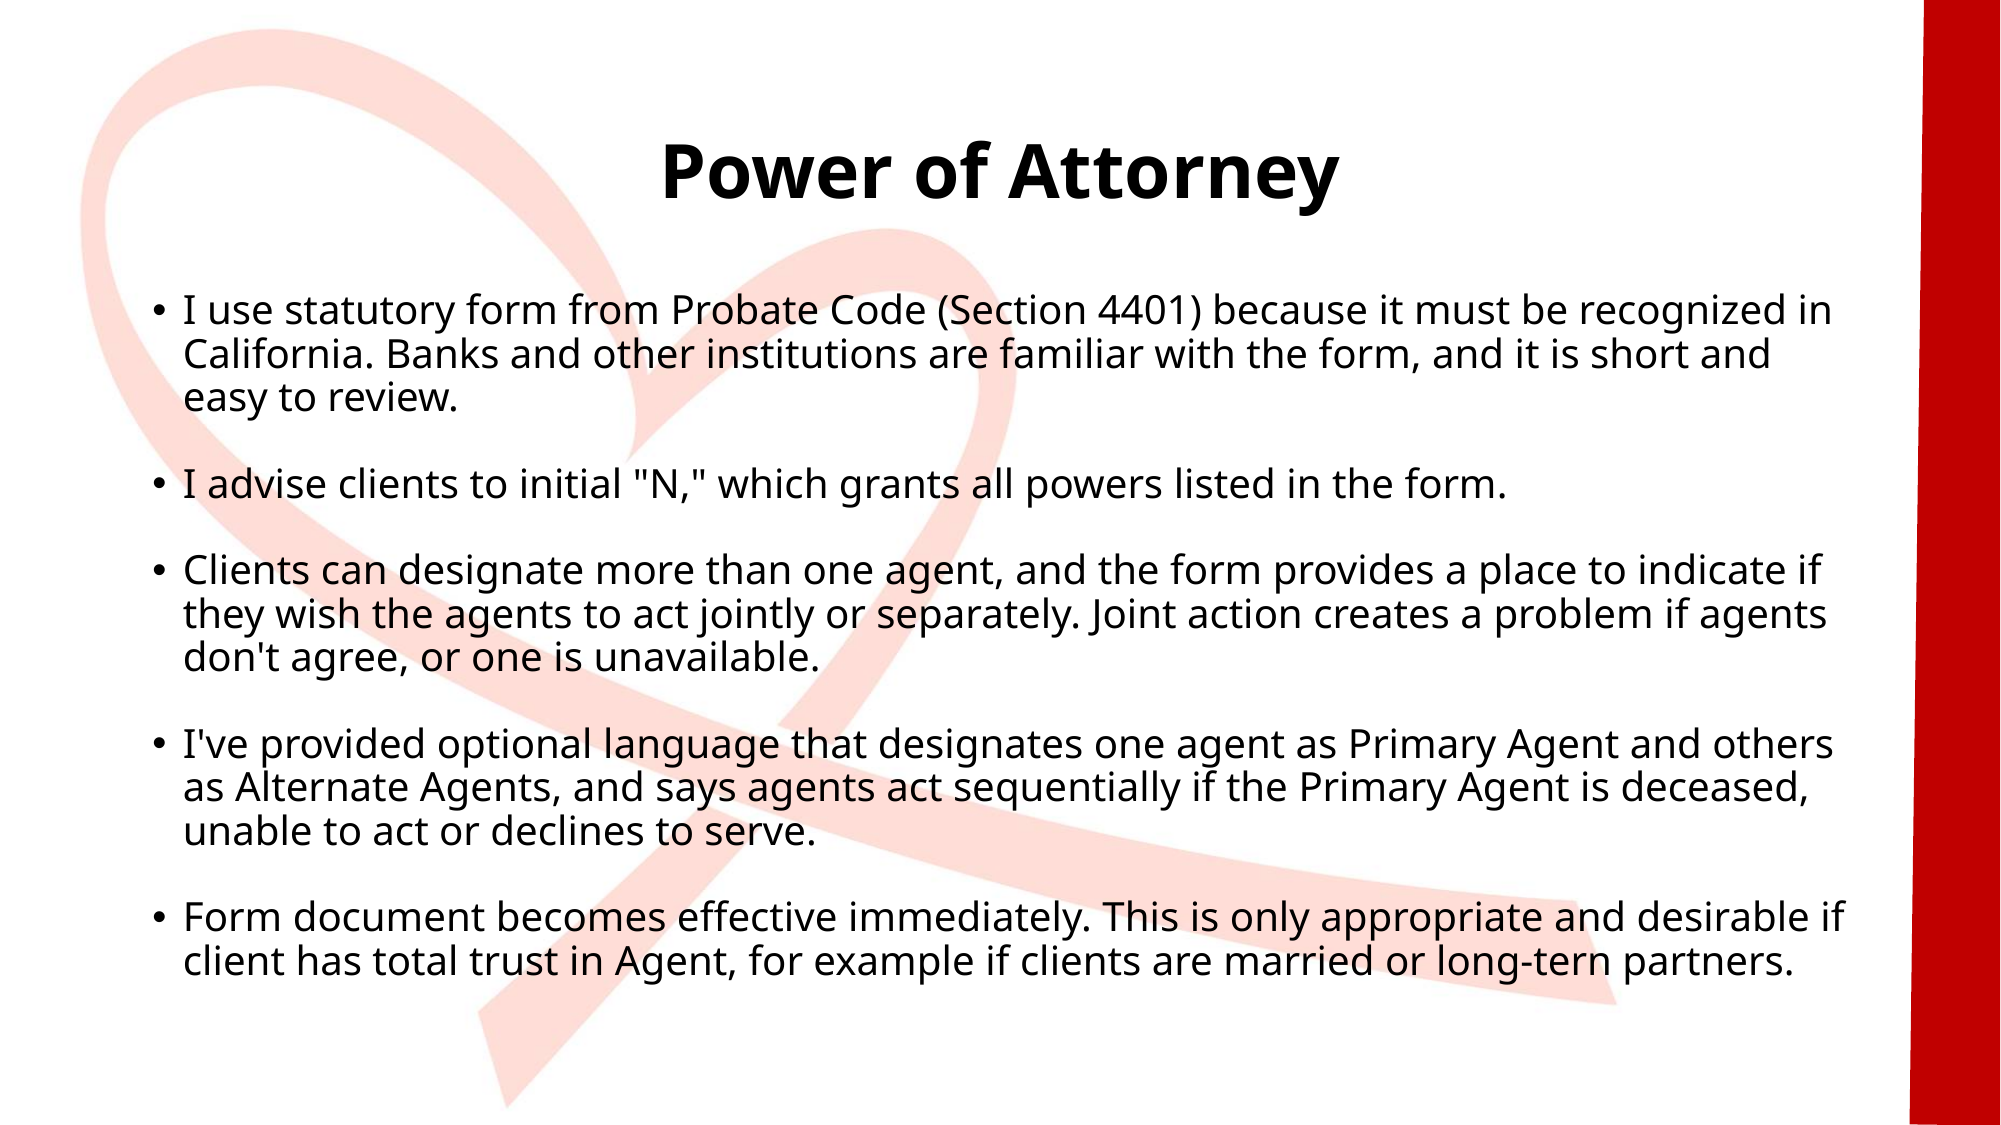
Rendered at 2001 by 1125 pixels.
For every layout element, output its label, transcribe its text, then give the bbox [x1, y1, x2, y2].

list I use statutory form from Probate Code (Section 4401) because it must be recognized in California. Banks and other institutions are familiar with the form, and it is short and easy to review. I advise clients to initial "N," which grants all powers listed in the form. Clients can designate more than one agent, and the form provides a place to indicate if they wish the agents to act jointly or separately. Joint action creates a problem if agents don't agree, or one is unavailable. I've provided optional language that designates one agent as Primary Agent and others as Alternate Agents, and says agents act sequentially if the Primary Agent is deceased, unable to act or declines to serve. Form document becomes effective immediately. This is only appropriate and desirable if client has total trust in Agent, for example if clients are married or long-tern partners. [137, 282, 1863, 1014]
picture [0, 0, 1923, 1125]
title Power of Attorney [137, 65, 1863, 282]
